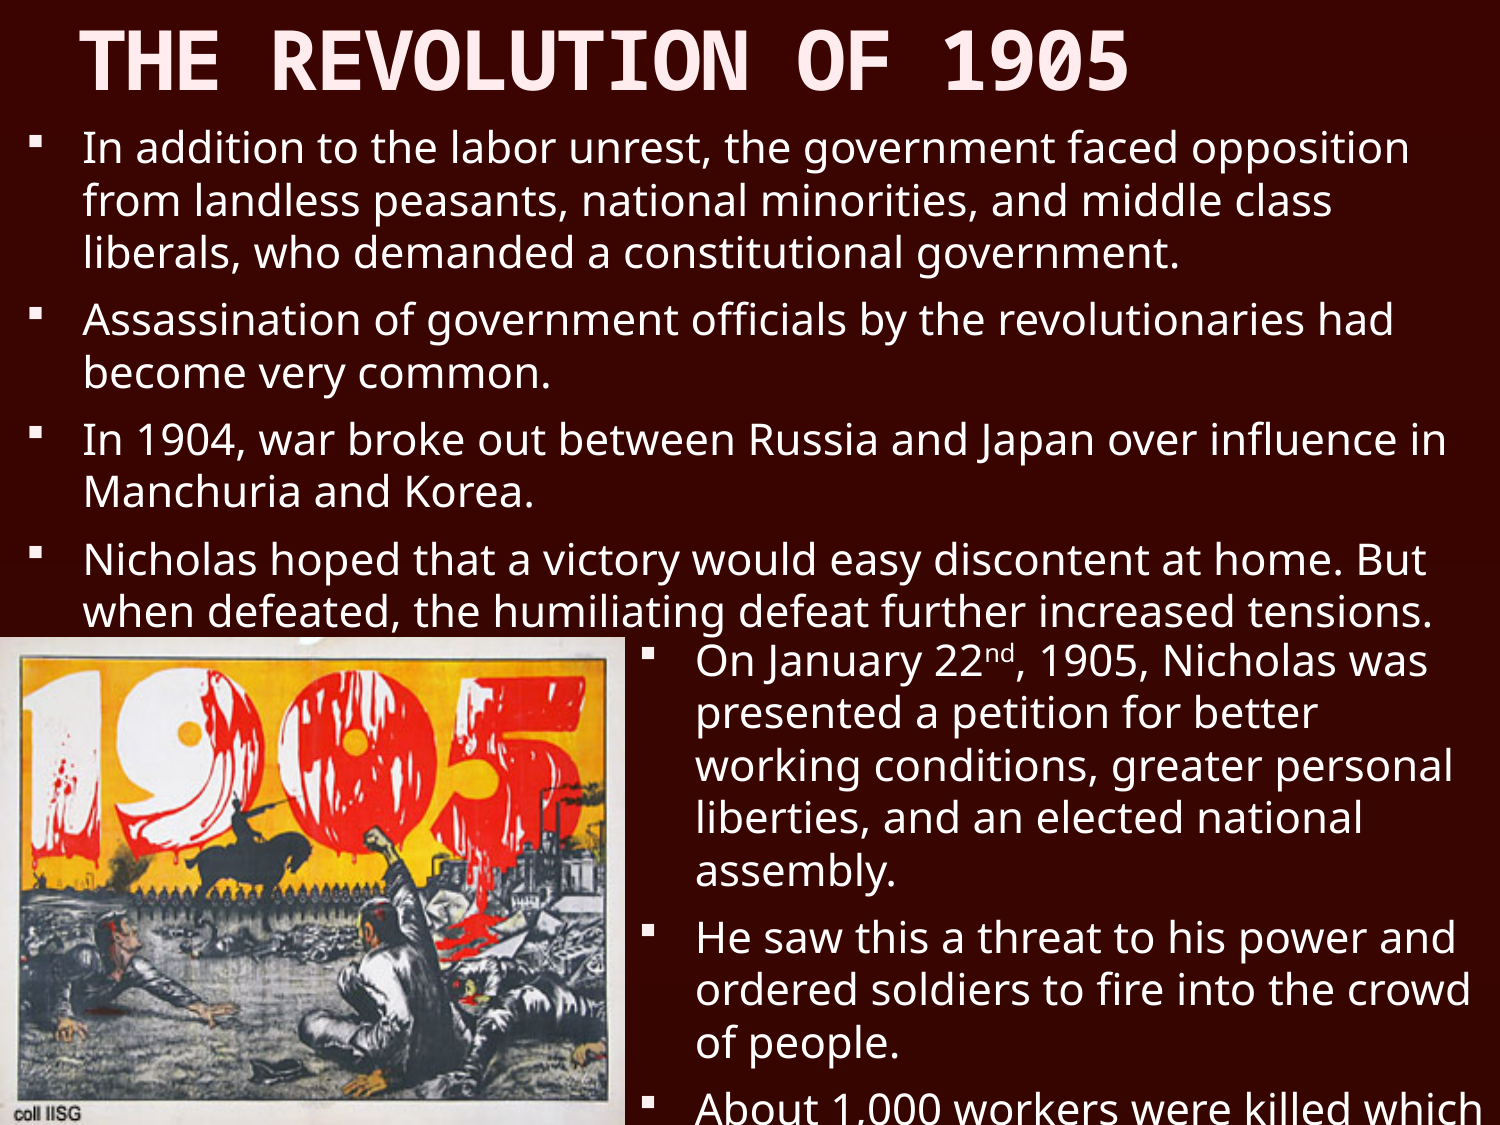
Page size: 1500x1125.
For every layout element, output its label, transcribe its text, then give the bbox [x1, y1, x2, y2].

title THE REVOLUTION OF 1905 [62, 0, 1413, 112]
picture [0, 637, 626, 1125]
list On January 22nd, 1905, Nicholas was presented a petition for better working conditions, greater personal liberties, and an elected national assembly. He saw this a threat to his power and ordered soldiers to fire into the crowd of people. About 1,000 workers were killed which came to be known as Bloody Sunday. [612, 624, 1500, 1050]
list In addition to the labor unrest, the government faced opposition from landless peasants, national minorities, and middle class liberals, who demanded a constitutional government. Assassination of government officials by the revolutionaries had become very common. In 1904, war broke out between Russia and Japan over influence in Manchuria and Korea. Nicholas hoped that a victory would easy discontent at home. But when defeated, the humiliating defeat further increased tensions. [0, 112, 1500, 575]
